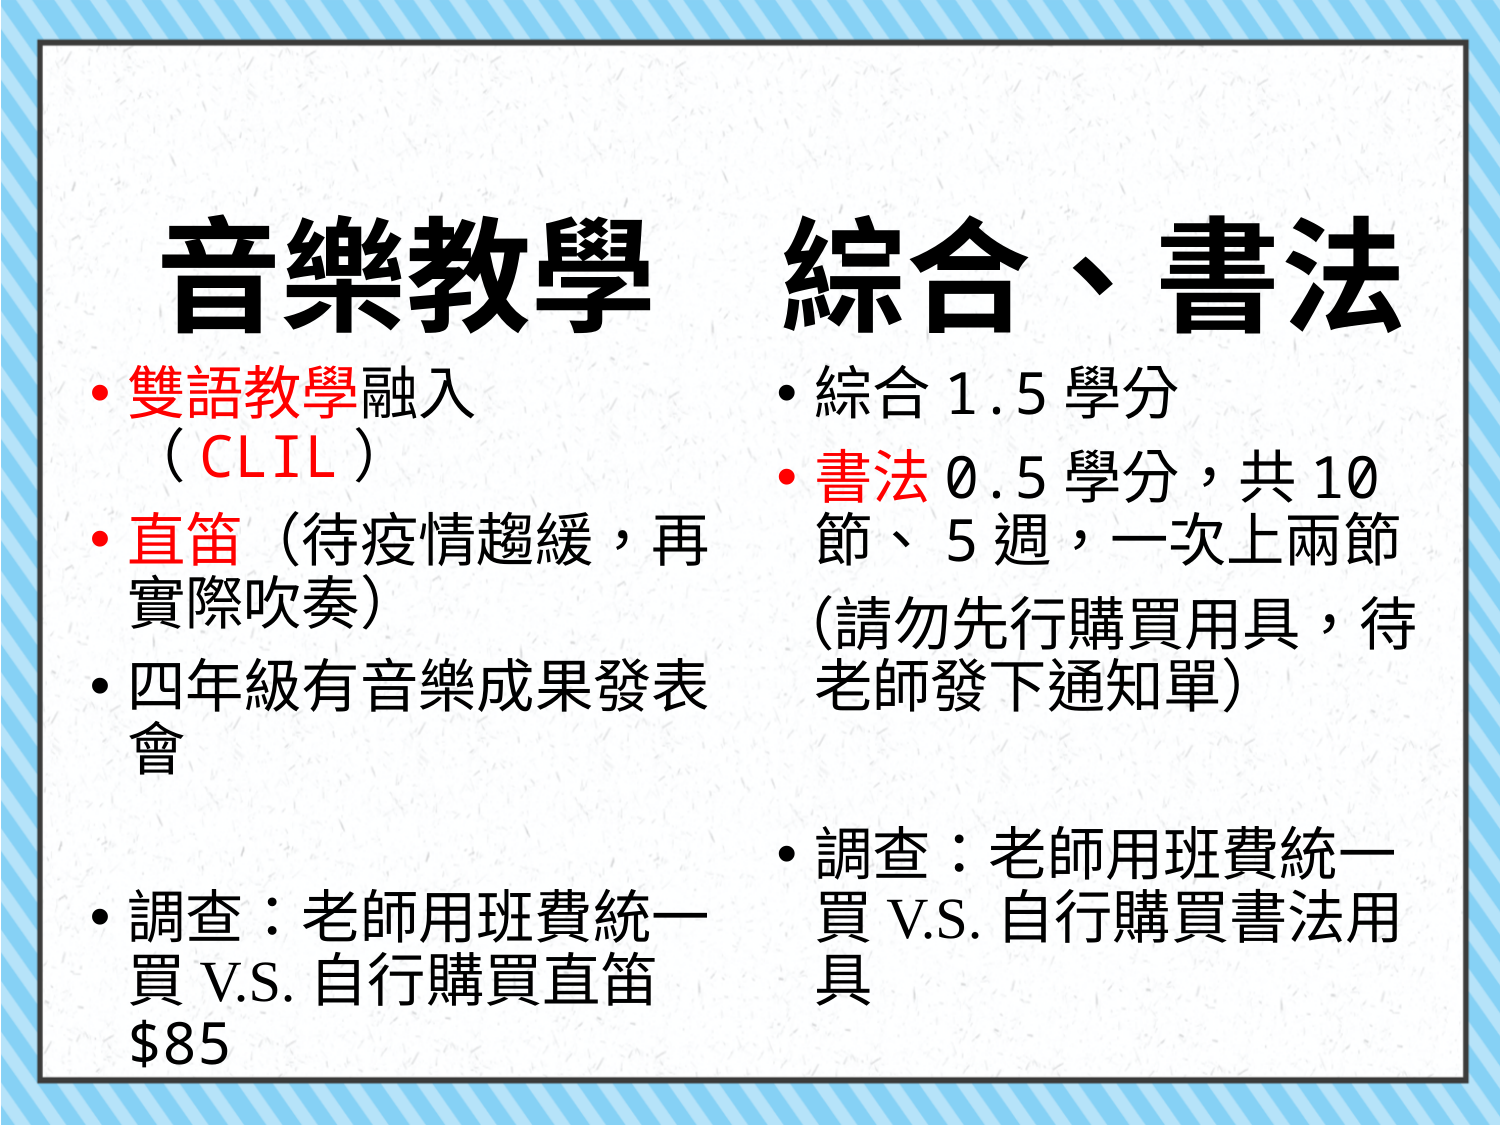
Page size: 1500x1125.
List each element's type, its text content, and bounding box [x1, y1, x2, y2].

list 音樂教學 [75, 251, 738, 356]
list 綜合、書法 [761, 251, 1425, 356]
list 雙語教學融入（CLIL） 直笛（待疫情趨緩，再實際吹奏） 四年級有音樂成果發表會 調查：老師用班費統一買V.S.自行購買直笛$85 [75, 356, 738, 1005]
picture [2, 1, 1499, 1125]
list 綜合1.5學分 書法0.5學分，共10節、5週，一次上兩節 （請勿先行購買用具，待老師發下通知單） 調查：老師用班費統一買V.S.自行購買書法用具 [761, 356, 1459, 1005]
